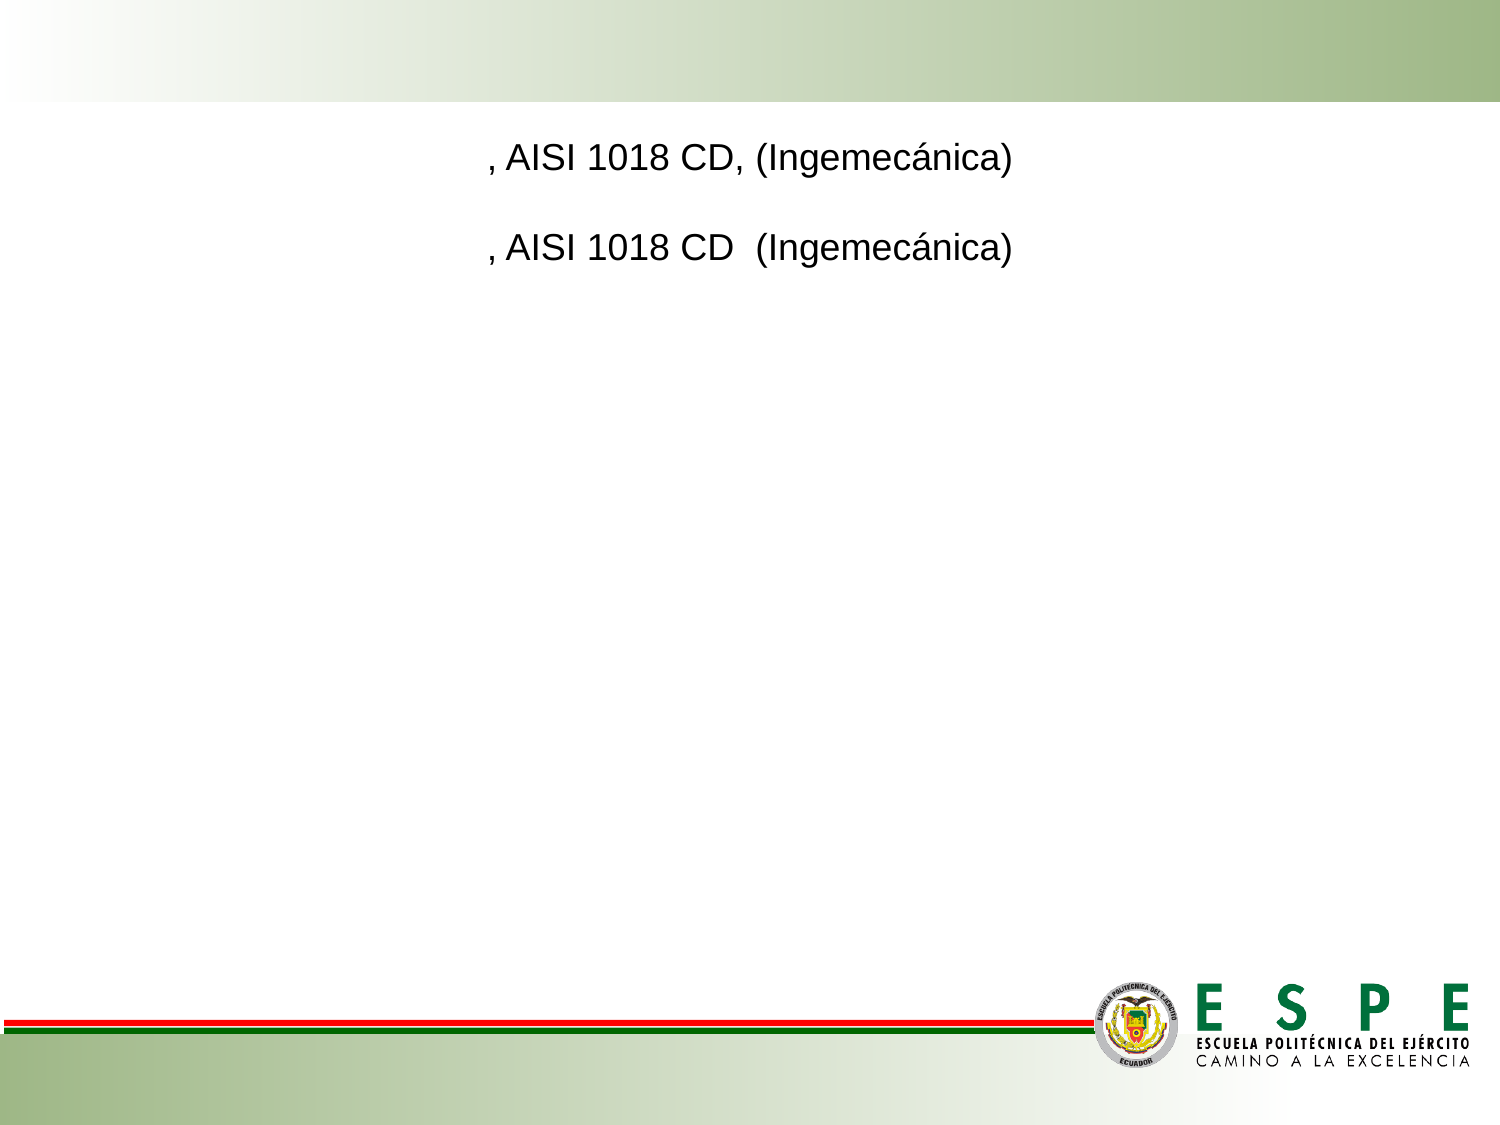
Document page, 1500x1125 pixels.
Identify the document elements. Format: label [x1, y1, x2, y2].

picture [1057, 964, 1500, 1093]
